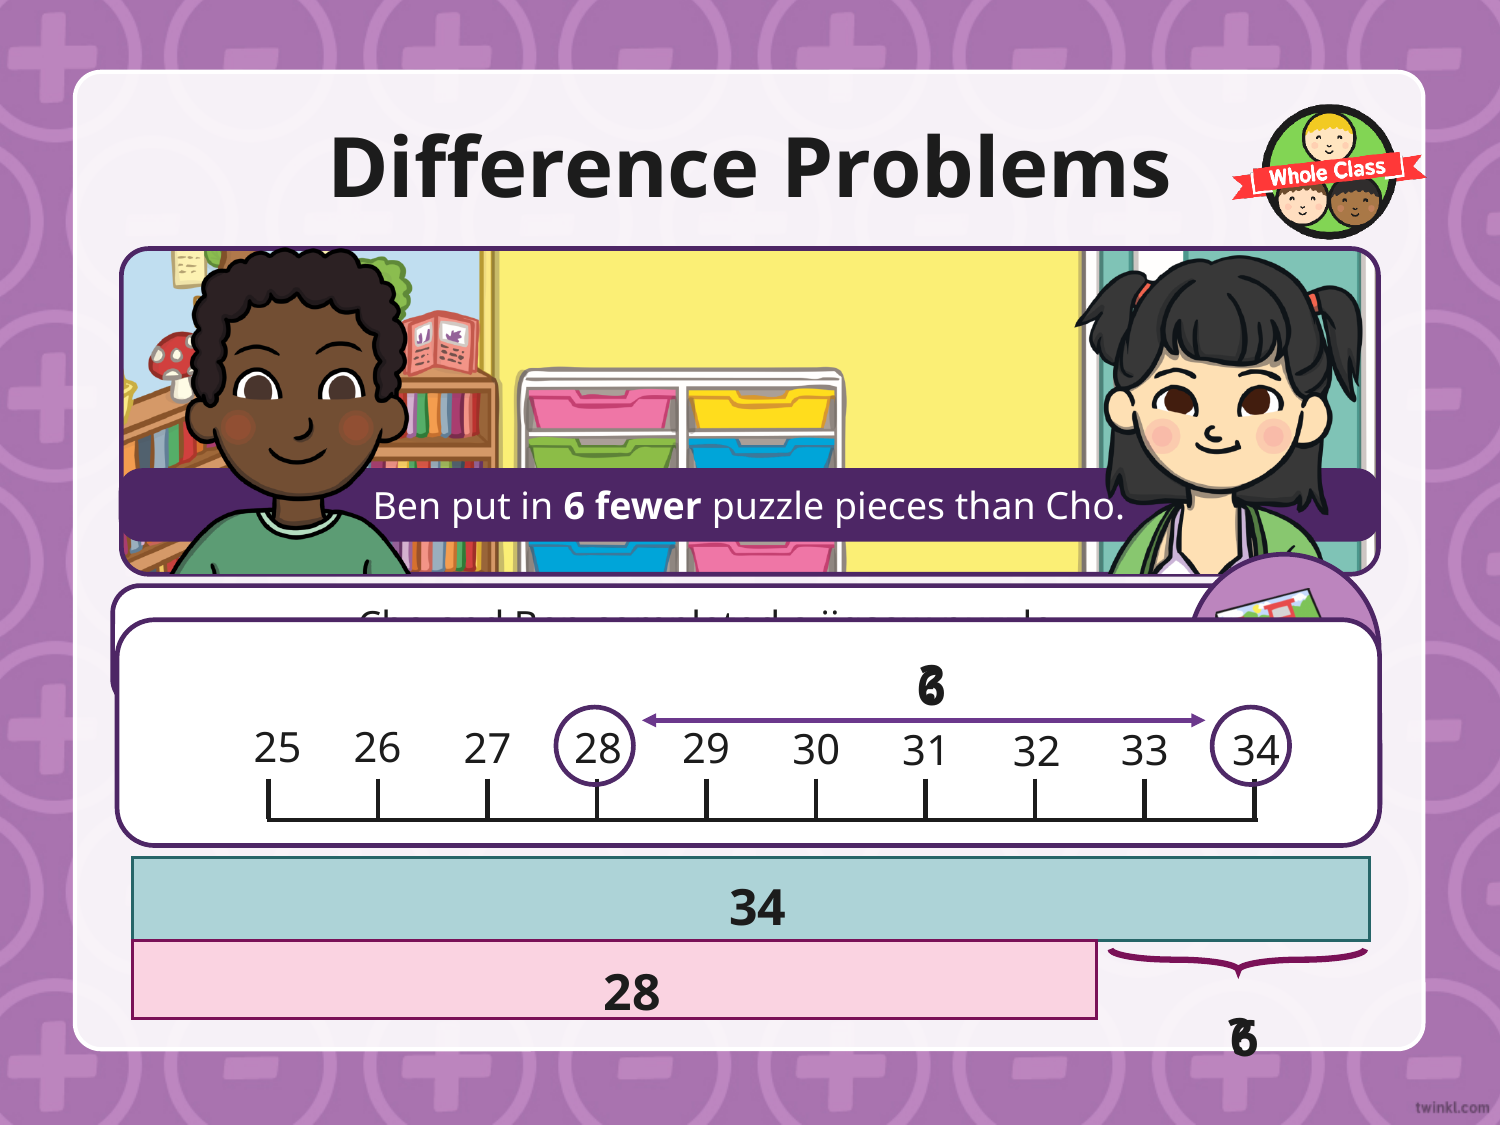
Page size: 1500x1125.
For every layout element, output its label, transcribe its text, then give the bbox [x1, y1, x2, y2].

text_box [132, 838, 1370, 1020]
picture [0, 0, 1500, 1125]
text_box 6 [1161, 1020, 1327, 1074]
text_box Difference Problems [327, 114, 1173, 215]
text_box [117, 619, 1380, 846]
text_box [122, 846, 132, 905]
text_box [112, 554, 1380, 745]
